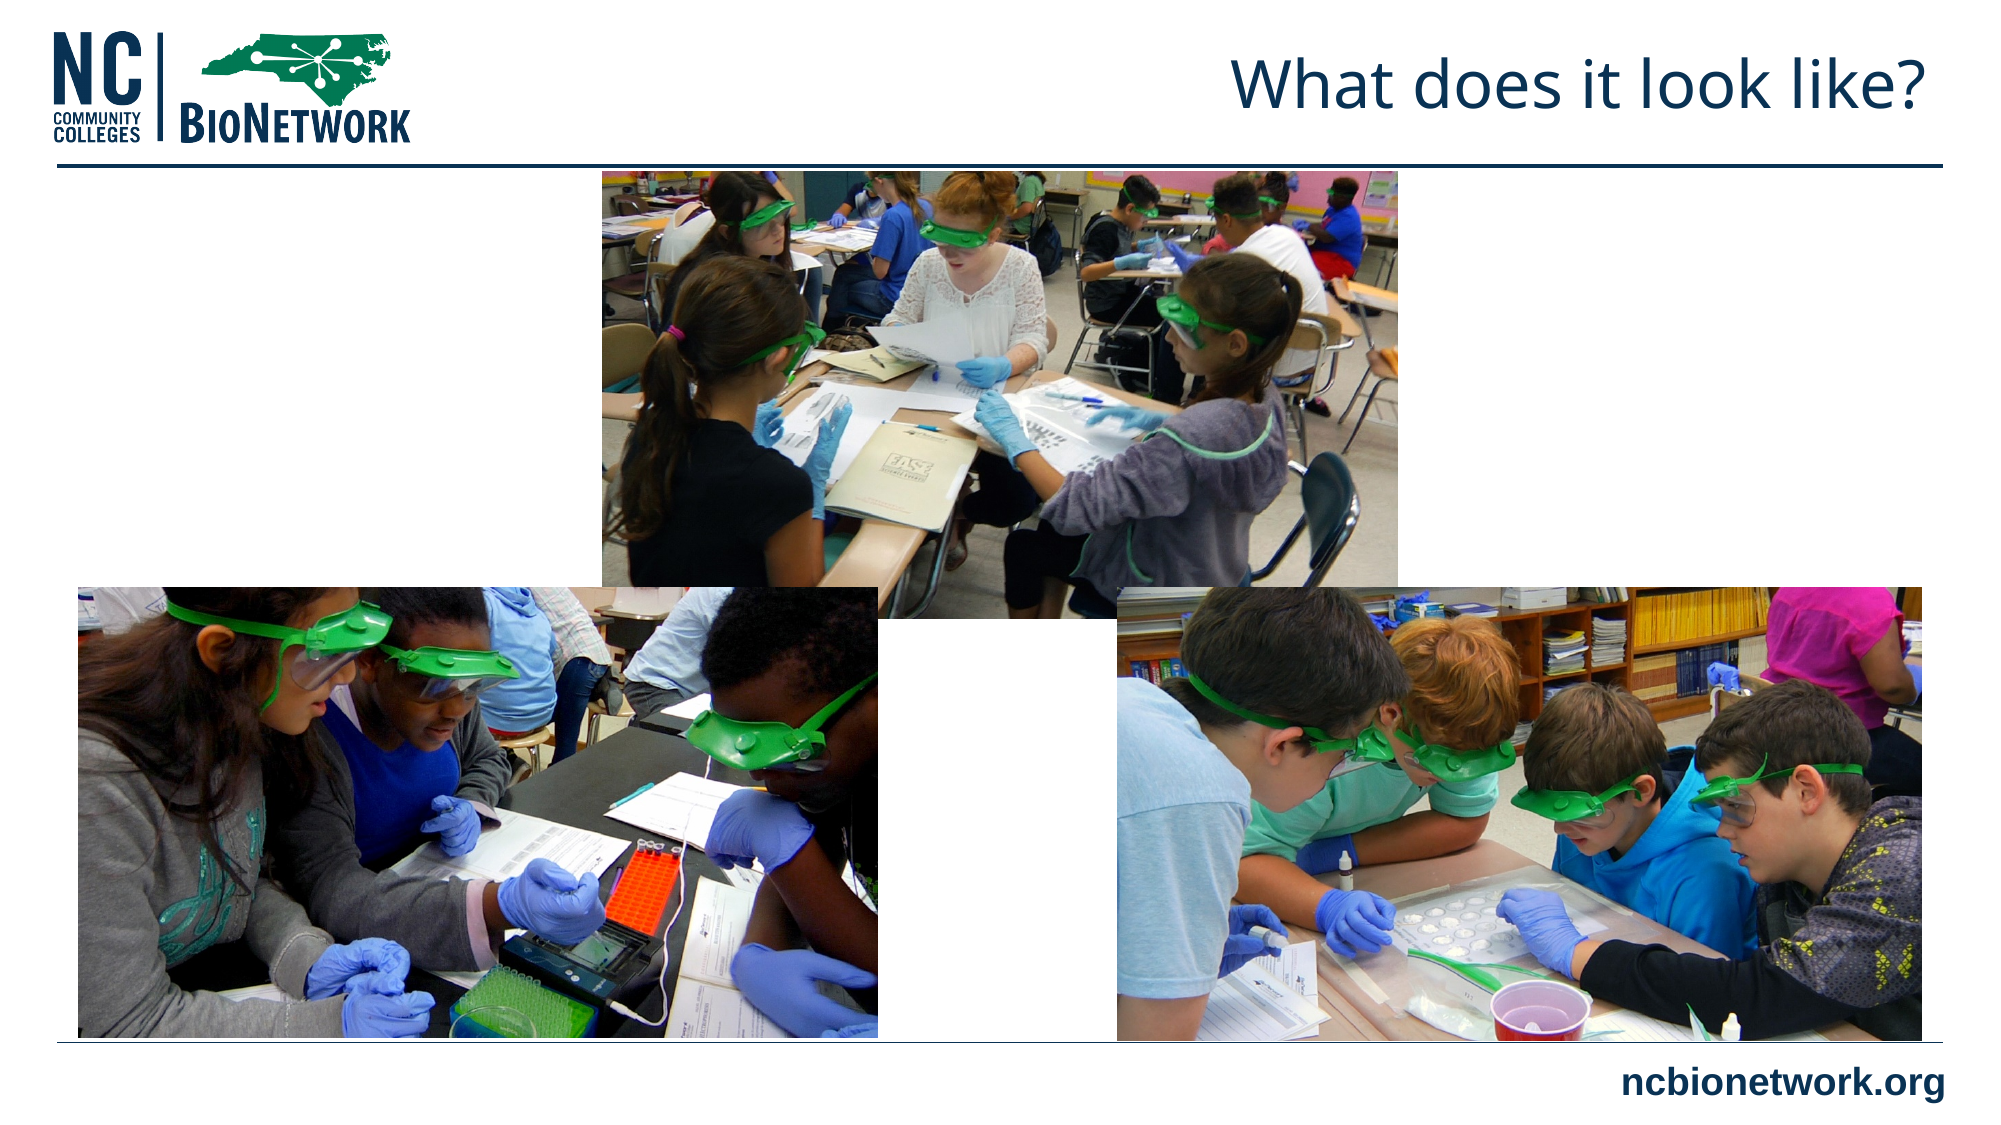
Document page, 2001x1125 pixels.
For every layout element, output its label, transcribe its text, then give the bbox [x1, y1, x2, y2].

picture [33, 16, 431, 158]
title What does it look like? [588, 27, 1943, 147]
picture [78, 171, 1922, 1041]
